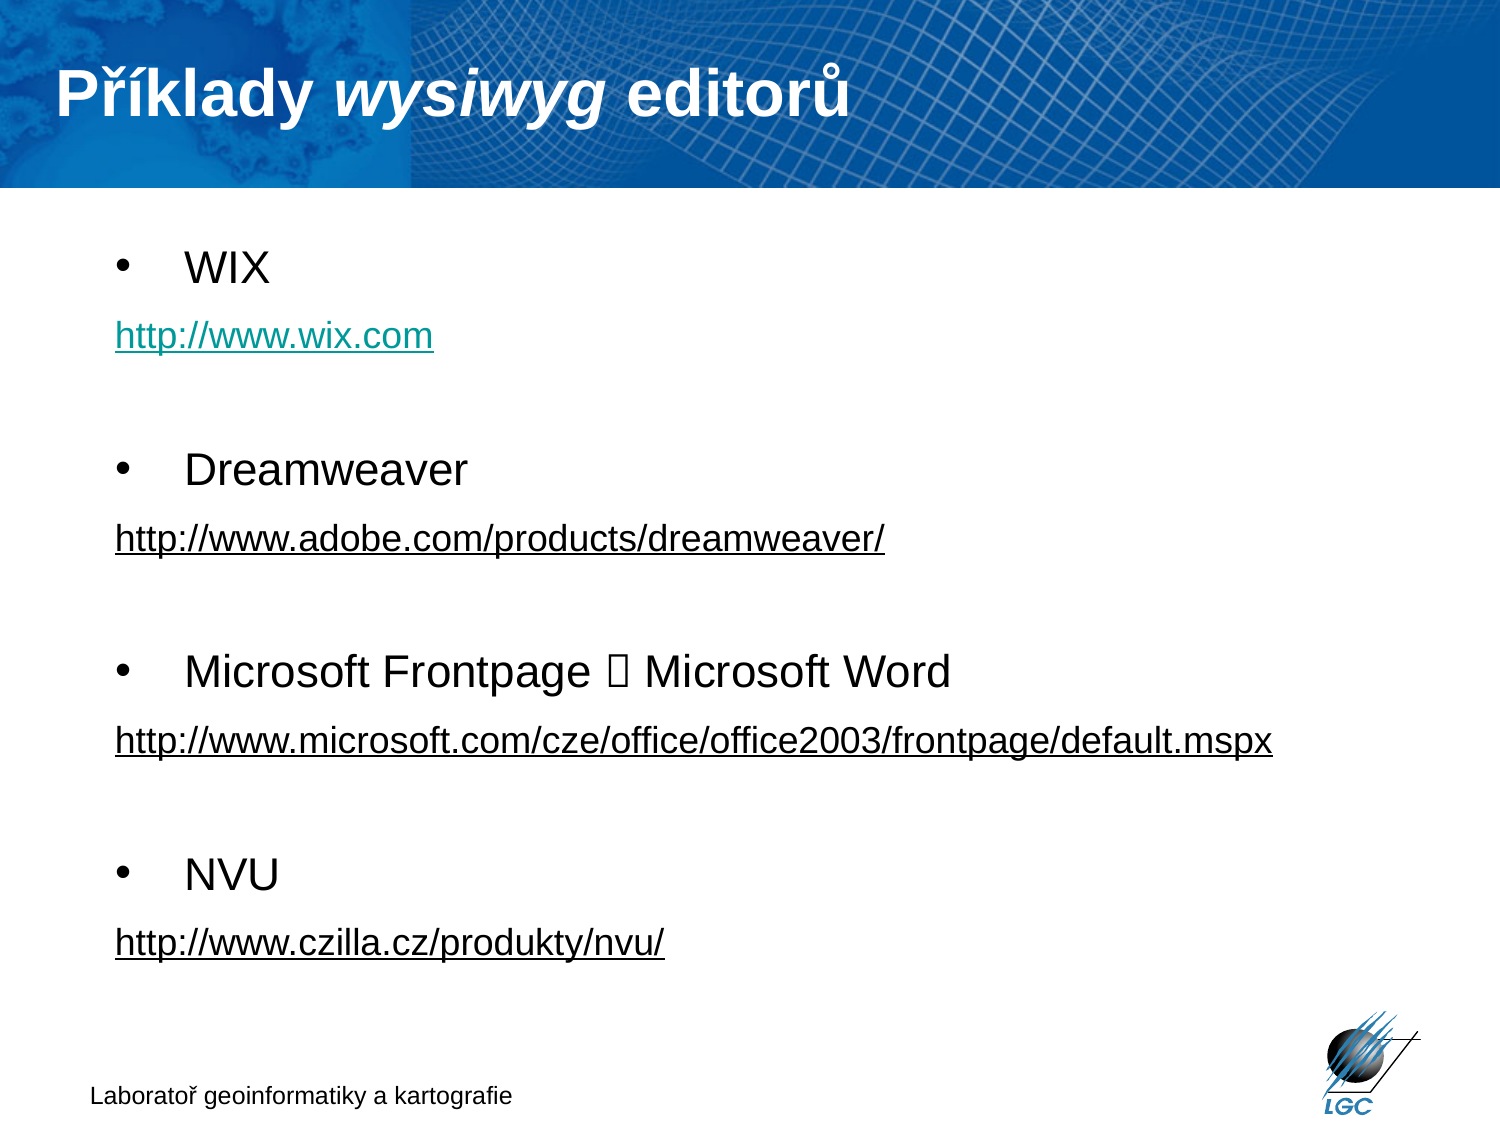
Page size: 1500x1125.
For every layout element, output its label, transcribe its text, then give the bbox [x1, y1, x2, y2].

picture [0, 0, 1500, 188]
text_box Příklady wysiwyg editorů [41, 42, 1400, 137]
text_box WIX http://www.wix.com Dreamweaver http://www.adobe.com/products/dreamweaver/ Microsoft Frontpage  Microsoft Word http://www.microsoft.com/cze/office/office2003/frontpage/default.mspx NVU http://www.czilla.cz/produkty/nvu/ [100, 230, 1471, 1096]
